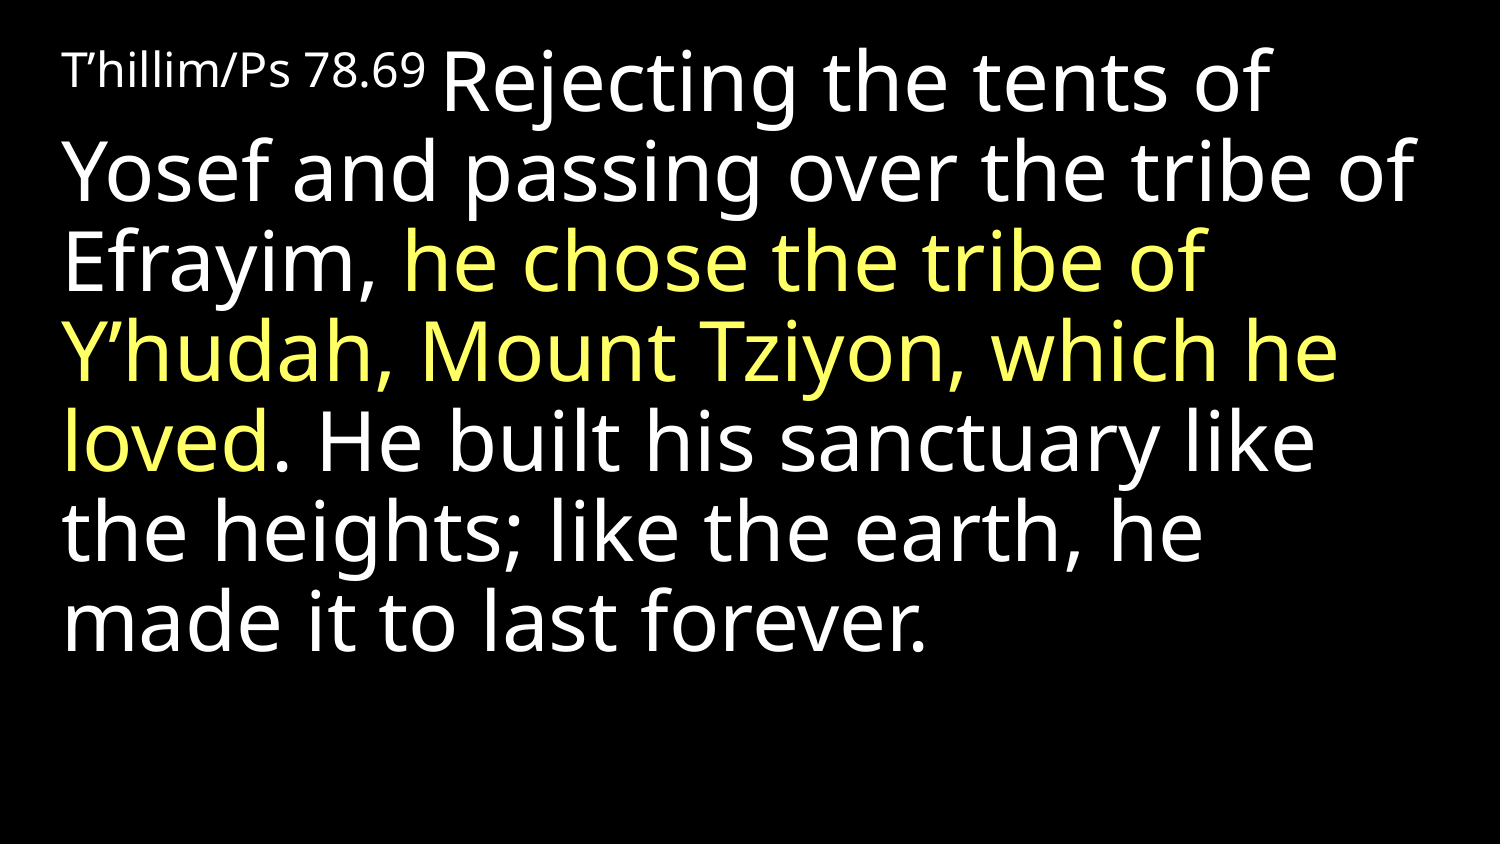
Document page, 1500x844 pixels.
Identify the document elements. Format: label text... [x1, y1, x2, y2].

subtitle T’hillim/Ps 78.69 Rejecting the tents of Yosef and passing over the tribe of Efrayim, he chose the tribe of Y’hudah, Mount Tziyon, which he loved. He built his sanctuary like the heights; like the earth, he made it to last forever. [50, 34, 1450, 797]
